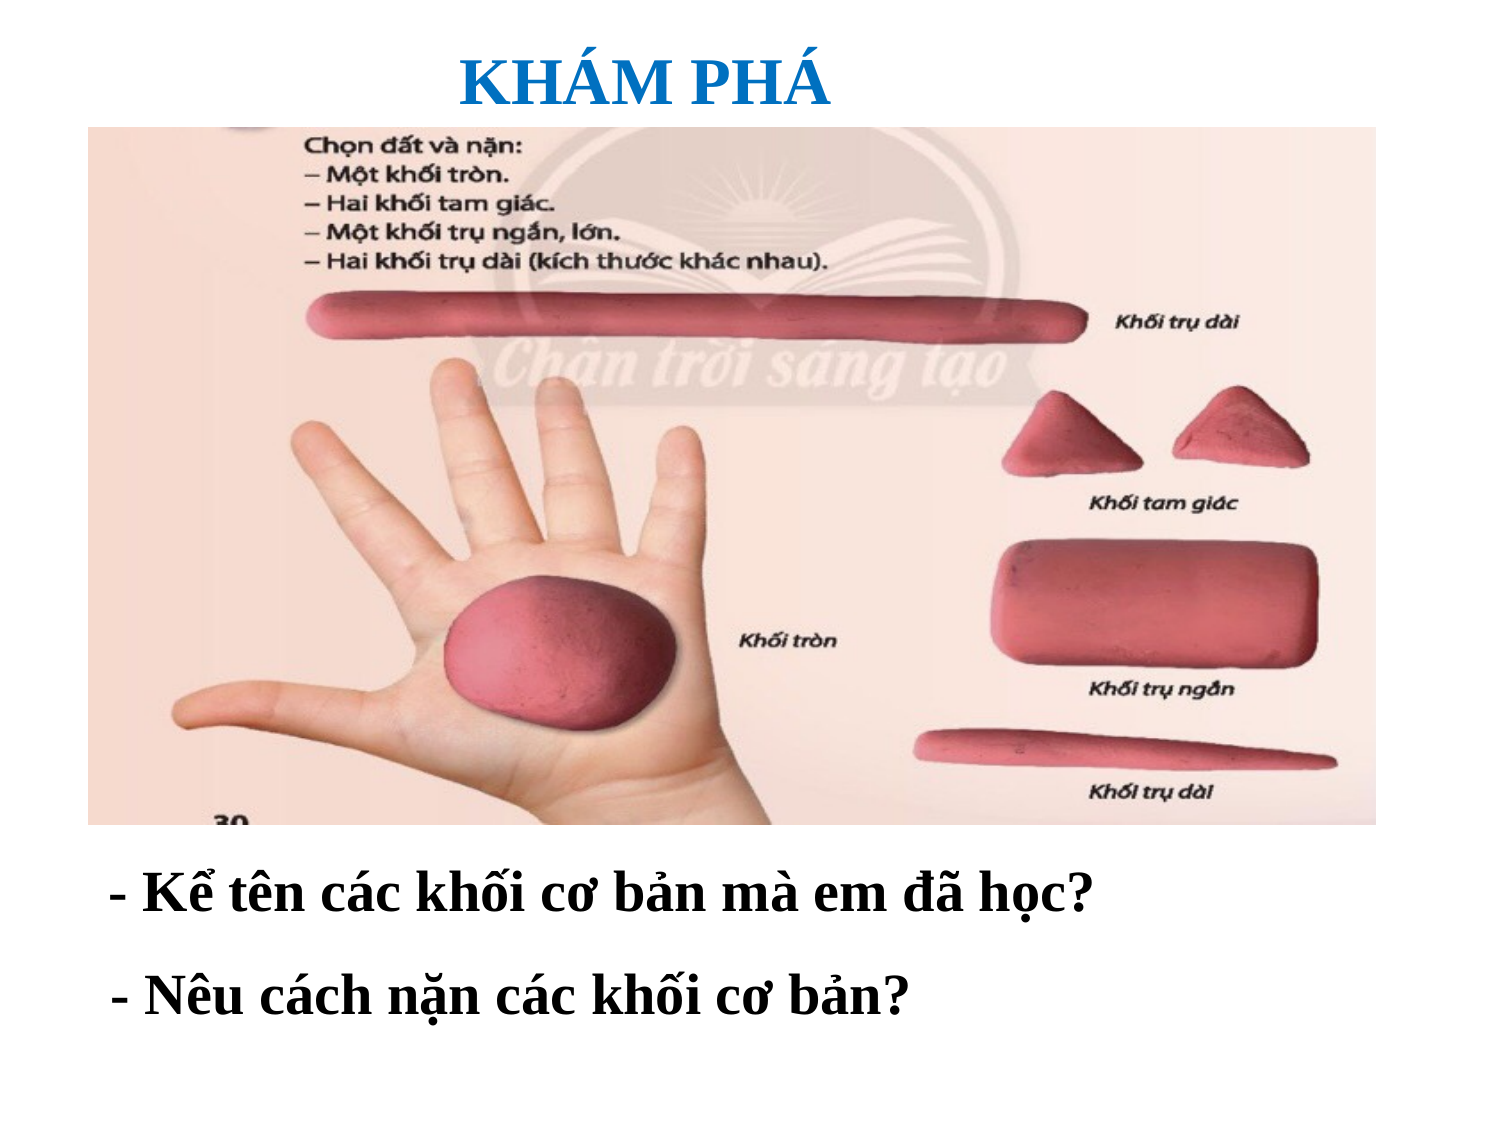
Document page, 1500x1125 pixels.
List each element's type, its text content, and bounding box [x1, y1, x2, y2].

text_box KHÁM PHÁ [444, 30, 848, 126]
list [88, 127, 1377, 826]
text_box - Nêu cách nặn các khối cơ bản? [96, 948, 928, 1034]
text_box - Kể tên các khối cơ bản mà em đã học? [94, 846, 1112, 931]
